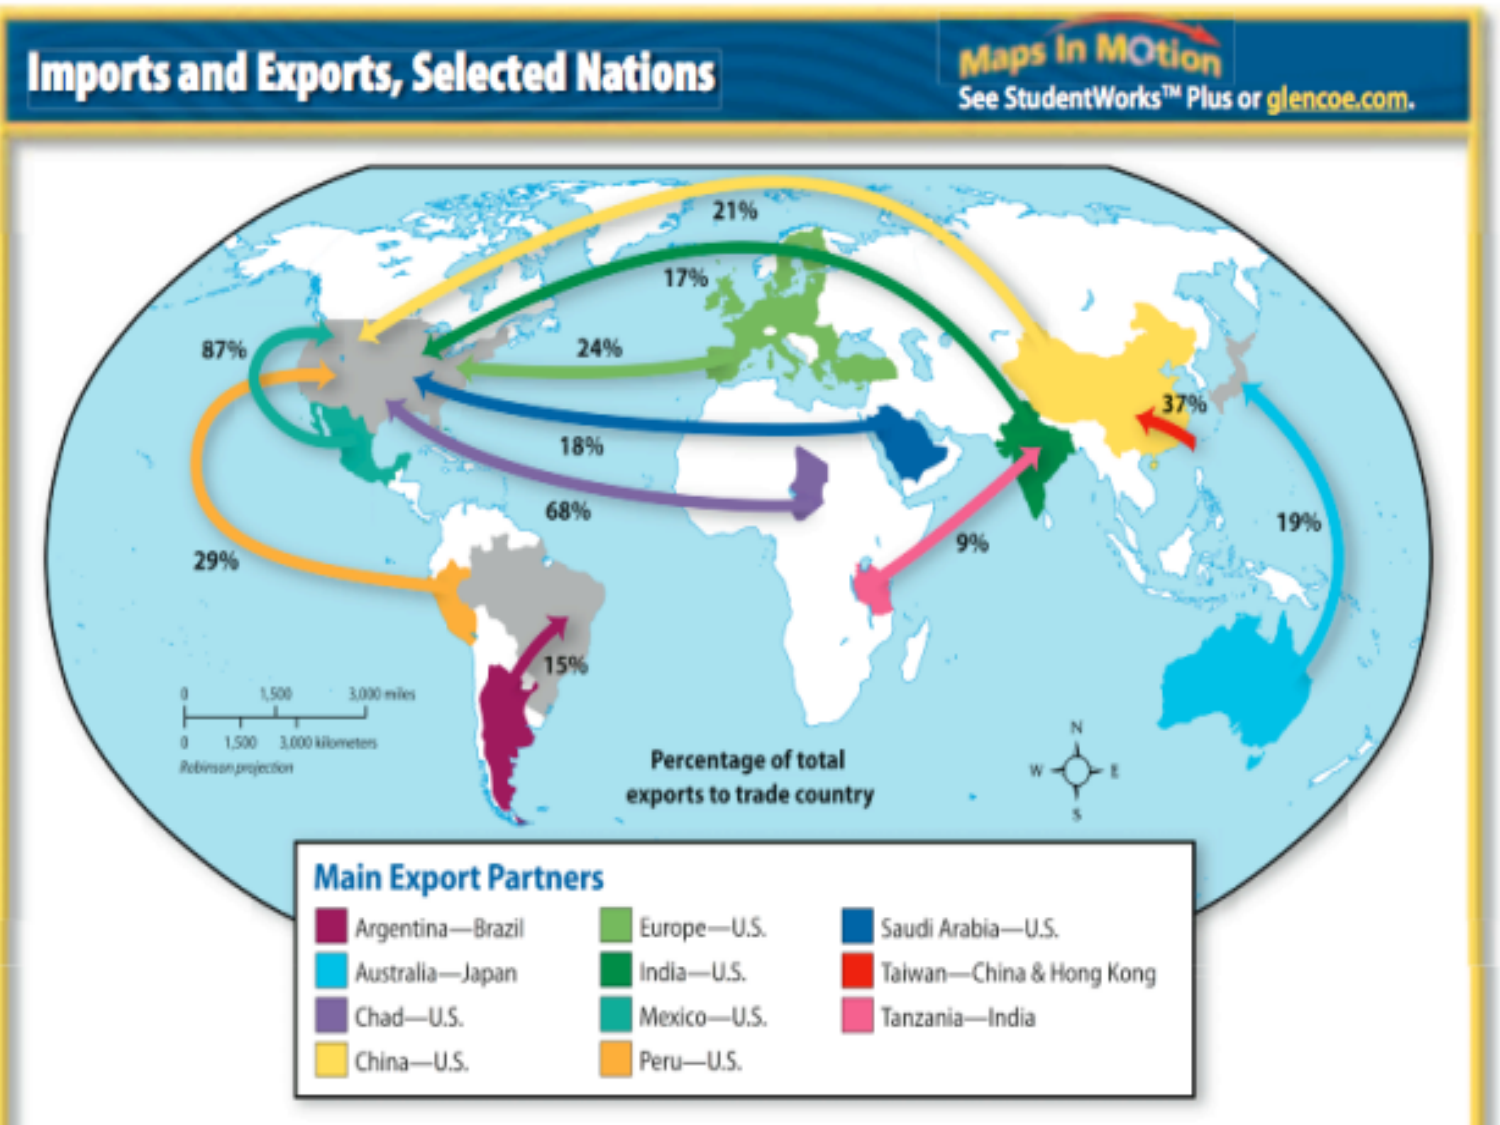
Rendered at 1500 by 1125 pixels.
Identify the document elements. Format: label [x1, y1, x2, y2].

text_box [0, 0, 1500, 1125]
